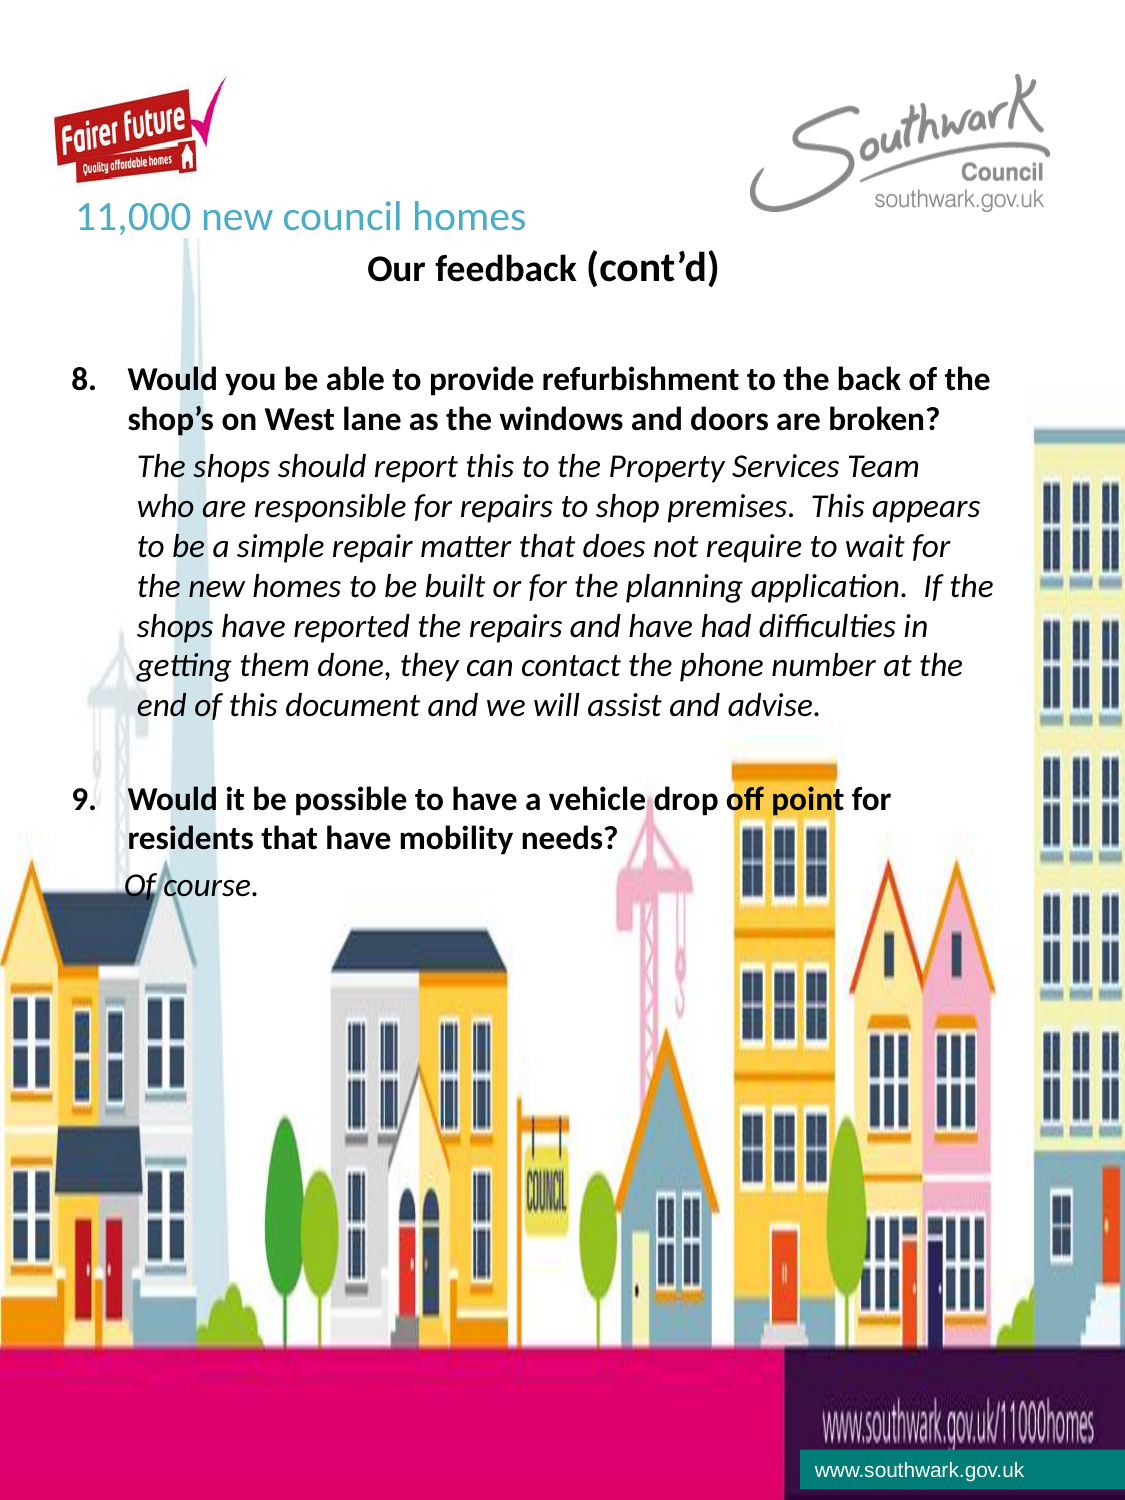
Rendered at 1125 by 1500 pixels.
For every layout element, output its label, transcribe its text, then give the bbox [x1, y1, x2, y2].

picture [0, 0, 1125, 1500]
list Would you be able to provide refurbishment to the back of the shop’s on West lane as the windows and doors are broken? The shops should report this to the Property Services Team who are responsible for repairs to shop premises. This appears to be a simple repair matter that does not require to wait for the new homes to be built or for the planning application. If the shops have reported the repairs and have had difficulties in getting them done, they can contact the phone number at the end of this document and we will assist and advise. Would it be possible to have a vehicle drop off point for residents that have mobility needs? Of course. [56, 349, 1013, 1341]
title Our feedback (cont’d) [224, 237, 863, 338]
text_box www.southwark.gov.uk [800, 1449, 1125, 1490]
text_box 11,000 new council homes [272, 187, 675, 241]
